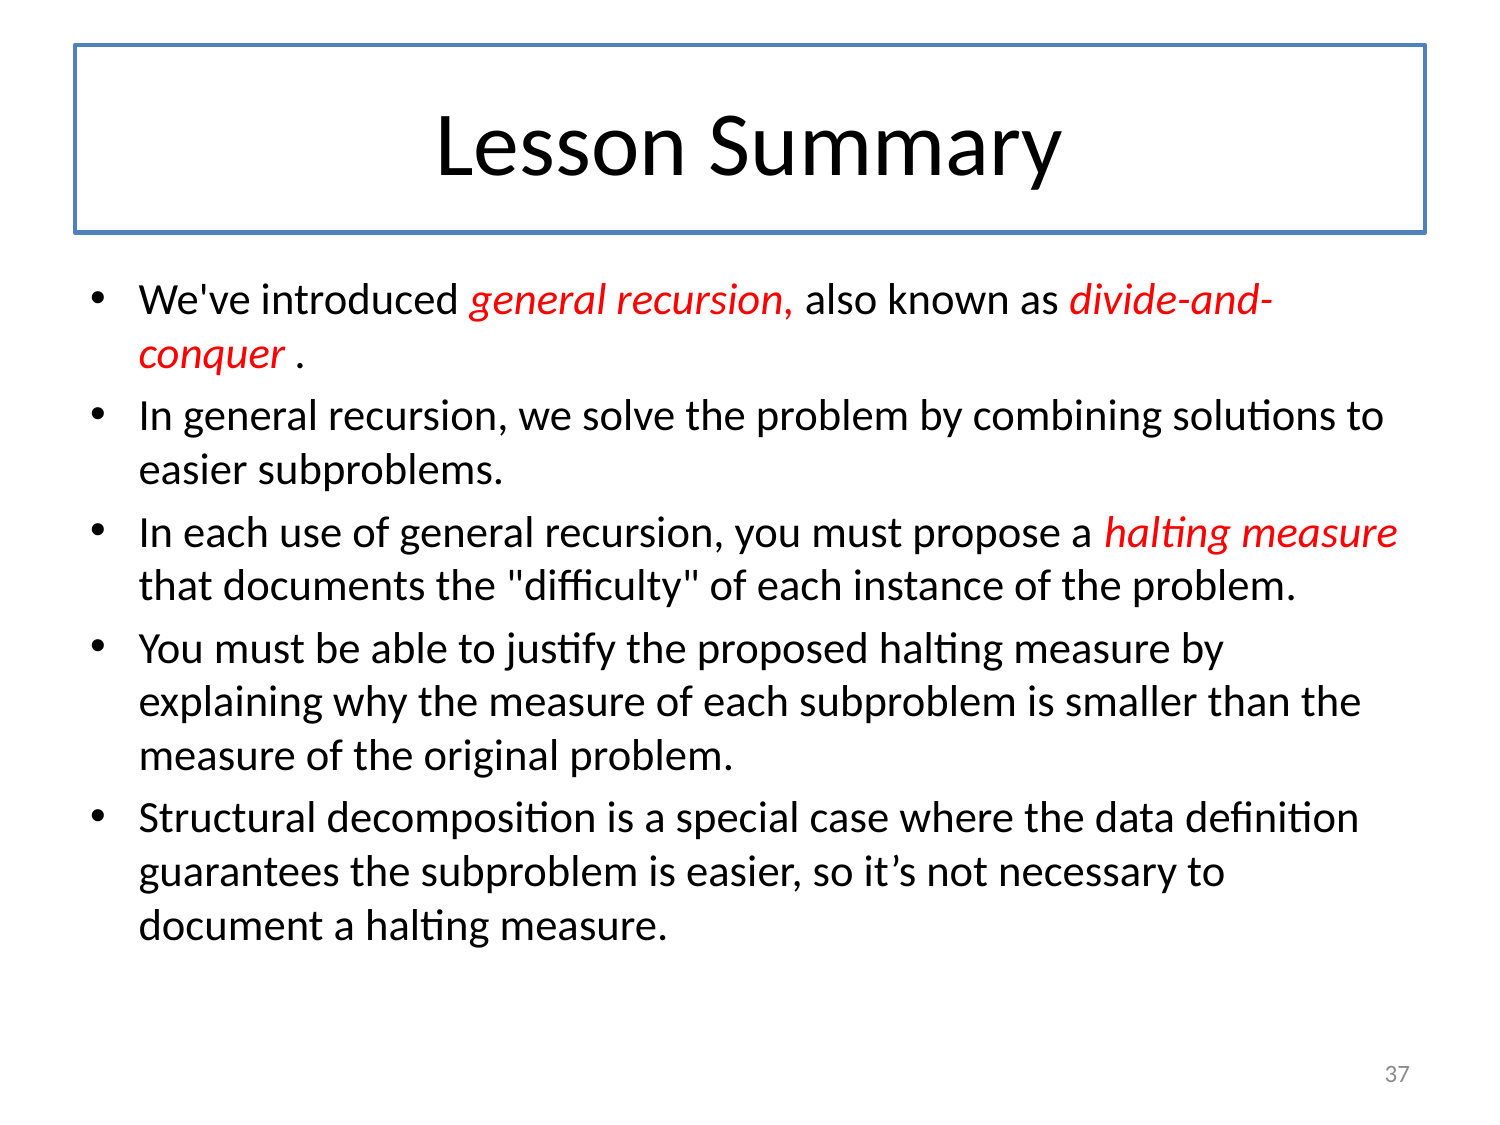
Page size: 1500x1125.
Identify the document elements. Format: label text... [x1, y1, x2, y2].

slide_number 37 [1074, 1042, 1425, 1103]
title Lesson Summary [73, 43, 1427, 235]
list We've introduced general recursion, also known as divide-and-conquer . In general recursion, we solve the problem by combining solutions to easier subproblems. In each use of general recursion, you must propose a halting measure that documents the "difficulty" of each instance of the problem. You must be able to justify the proposed halting measure by explaining why the measure of each subproblem is smaller than the measure of the original problem. Structural decomposition is a special case where the data definition guarantees the subproblem is easier, so it’s not necessary to document a halting measure. [75, 262, 1425, 1005]
